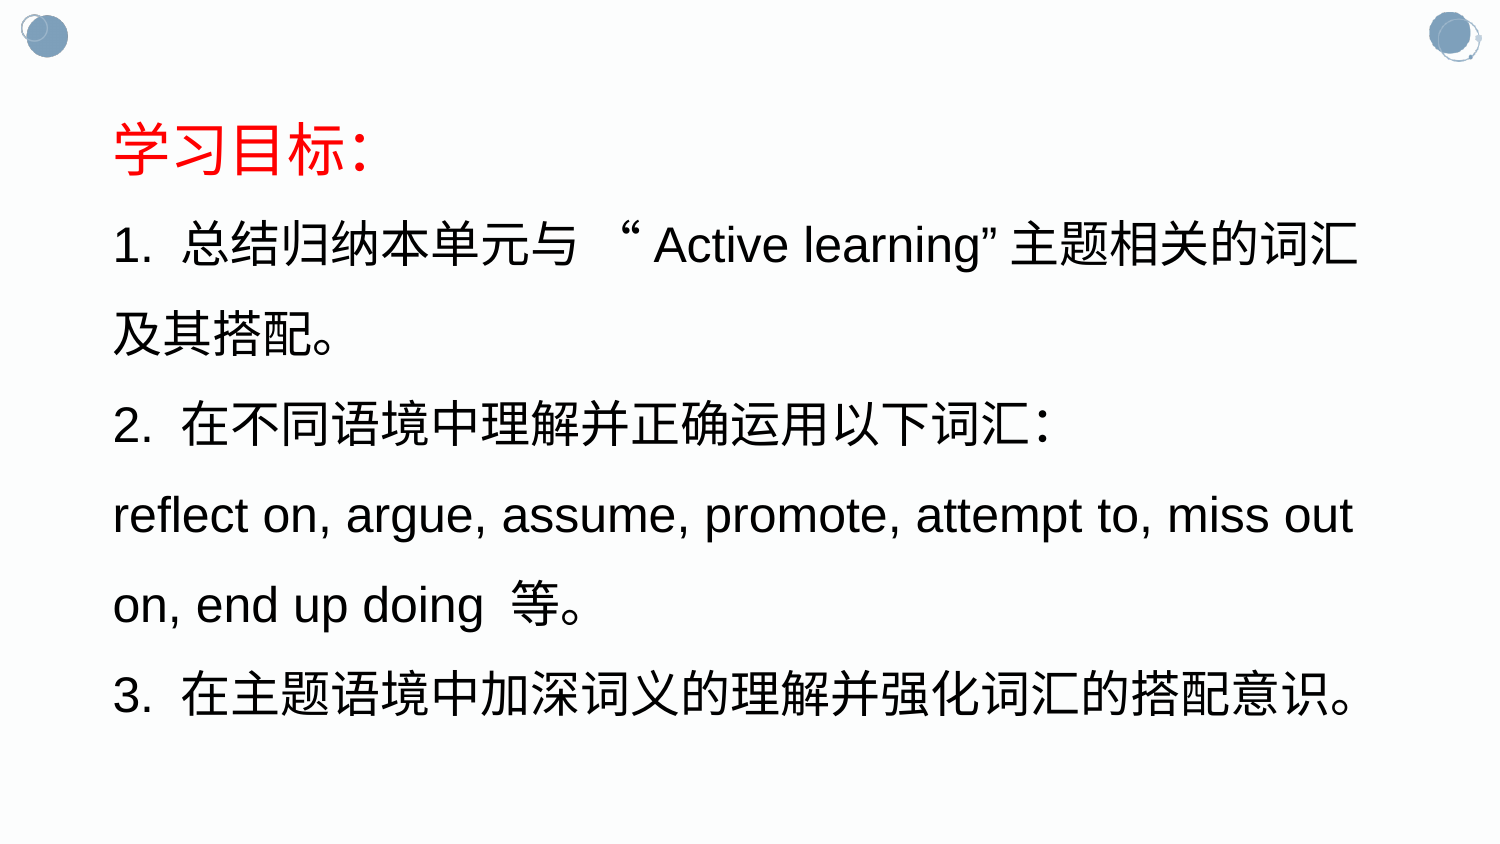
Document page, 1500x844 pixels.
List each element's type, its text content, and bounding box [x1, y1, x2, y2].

picture [0, 0, 89, 73]
text_box 学习目标： 1. 总结归纳本单元与 “Active learning”主题相关的词汇及其搭配。 2. 在不同语境中理解并正确运用以下词汇： reflect on, argue, assume, promote, attempt to, miss out on, end up doing 等。 3. 在主题语境中加深词义的理解并强化词汇的搭配意识。 [97, 70, 1412, 731]
picture [1411, 0, 1500, 73]
